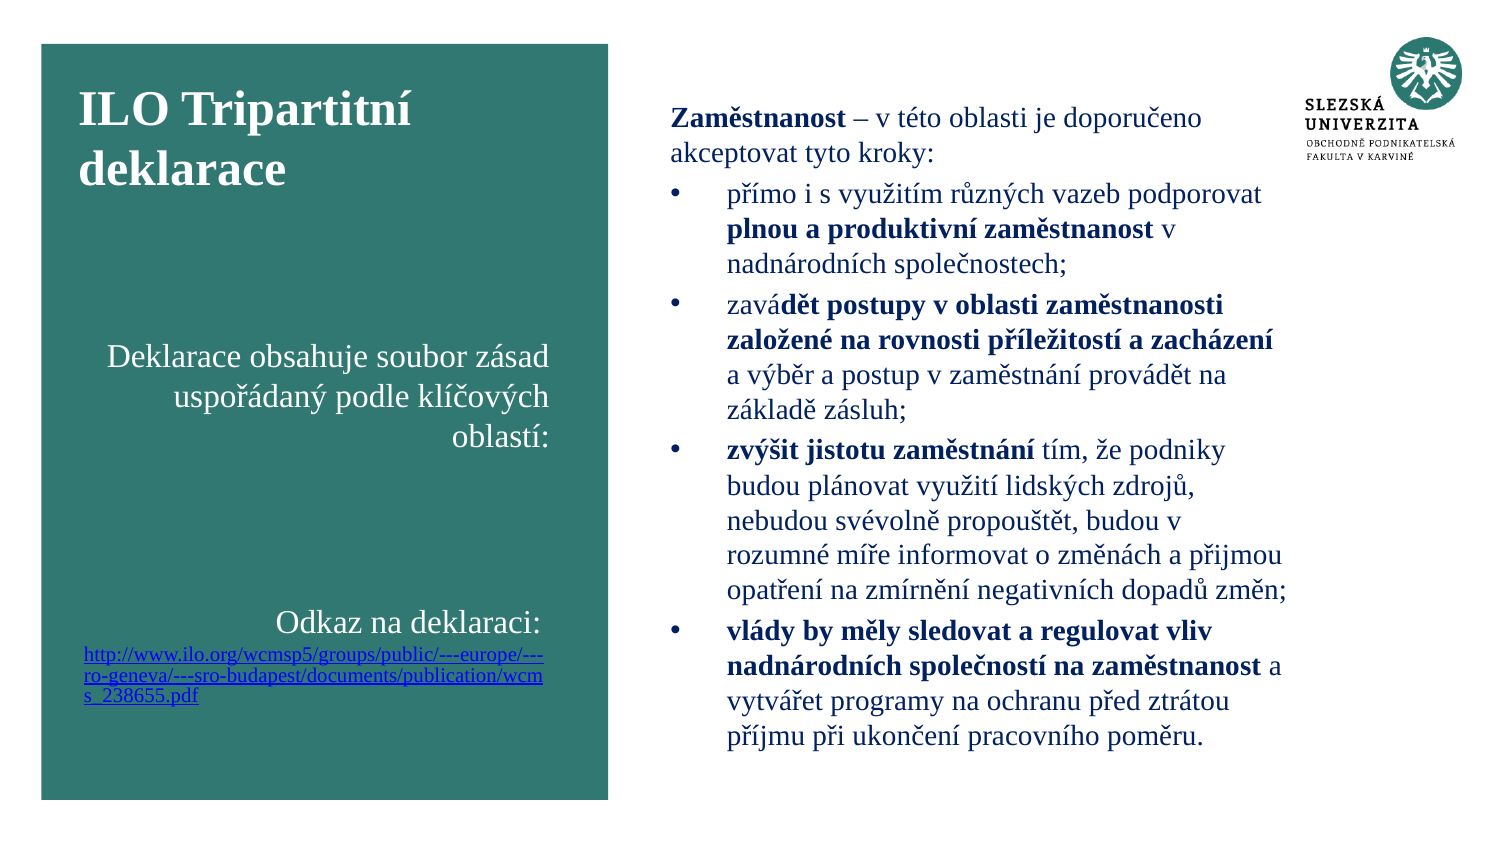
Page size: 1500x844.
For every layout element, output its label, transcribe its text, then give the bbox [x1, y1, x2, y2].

picture [1304, 36, 1463, 160]
text_box Zaměstnanost – v této oblasti je doporučeno akceptovat tyto kroky: přímo i s využitím různých vazeb podporovat plnou a produktivní zaměstnanost v nadnárodních společnostech; zavádět postupy v oblasti zaměstnanosti založené na rovnosti příležitostí a zacházení a výběr a postup v zaměstnání provádět na základě zásluh; zvýšit jistotu zaměstnání tím, že podniky budou plánovat využití lidských zdrojů, nebudou svévolně propouštět, budou v rozumné míře informovat o změnách a přijmou opatření na zmírnění negativních dopadů změn; vlády by měly sledovat a regulovat vliv nadnárodních společností na zaměstnanost a vytvářet programy na ochranu před ztrátou příjmu při ukončení pracovního poměru. [655, 91, 1306, 826]
text_box Deklarace obsahuje soubor zásad uspořádaný podle klíčových oblastí: Odkaz na deklaraci: http://www.ilo.org/wcmsp5/groups/public/---europe/---ro-geneva/---sro-budapest/documents/publication/wcms_238655.pdf [68, 280, 565, 800]
text_box ILO Tripartitní deklarace [63, 67, 586, 245]
text_box [39, 42, 610, 802]
